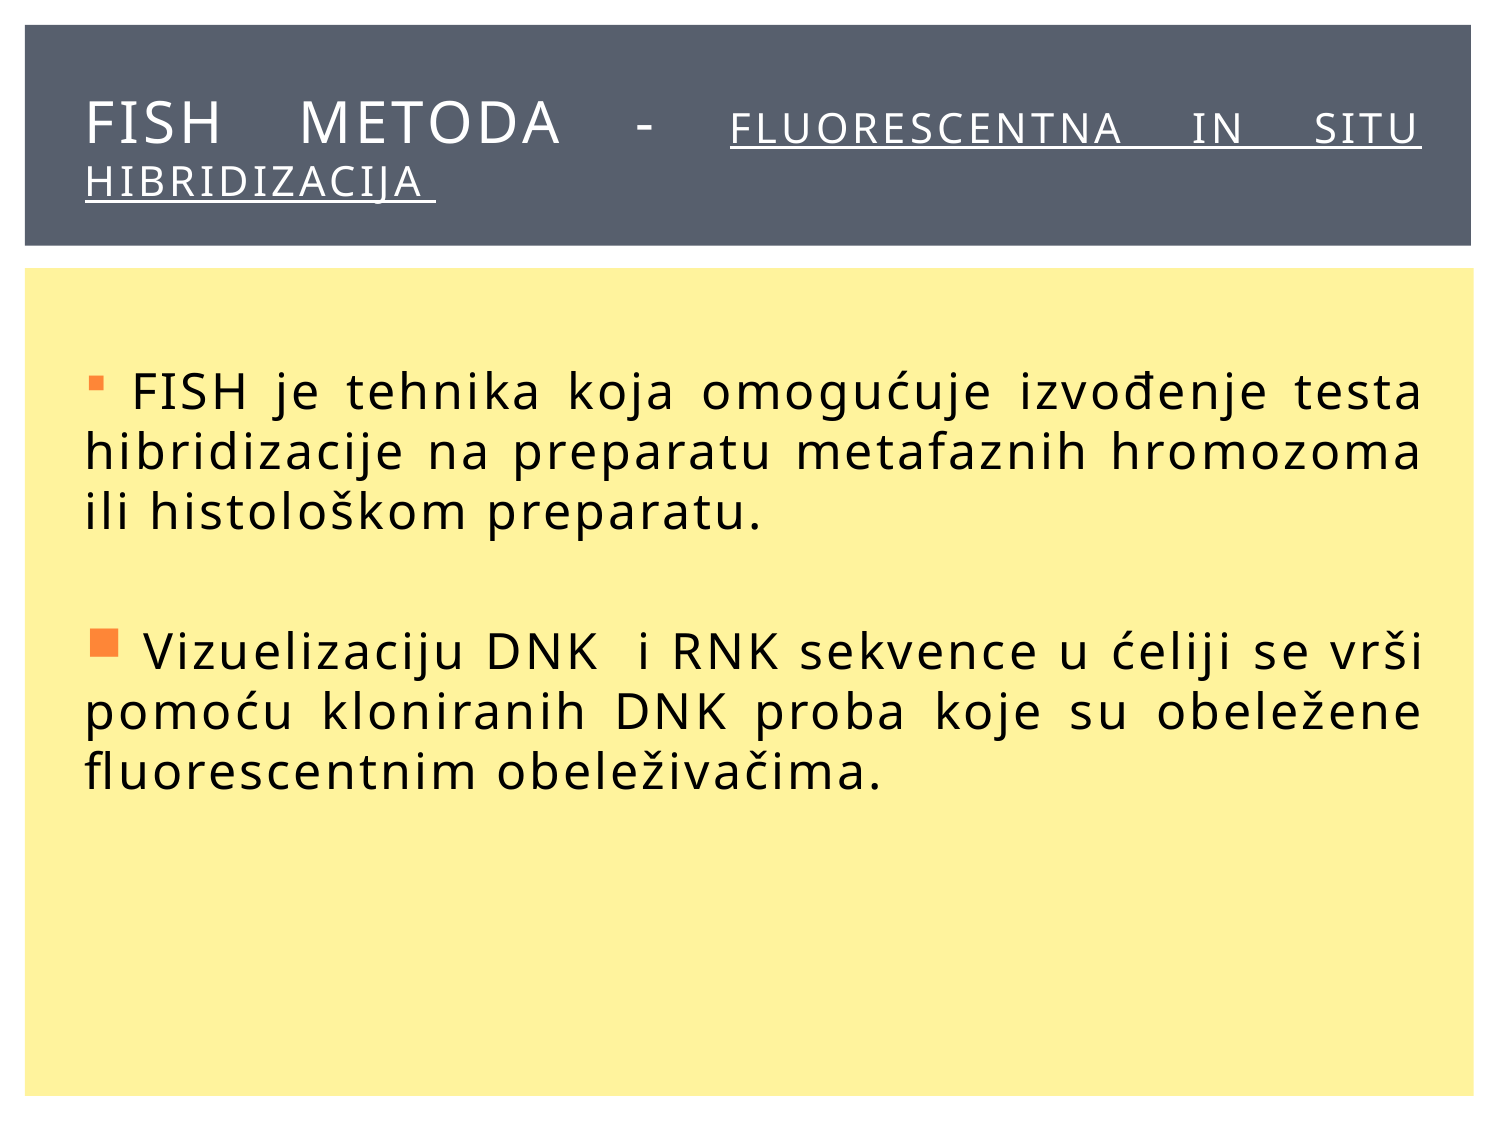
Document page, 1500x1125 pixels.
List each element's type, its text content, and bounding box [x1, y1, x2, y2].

title FISH metoda - Fluorescentna In Situ Hibridizacija [62, 58, 1438, 232]
list FISH je tehnika koja omogućuje izvođenje testa hibridizacije na preparatu metafaznih hromozoma ili histološkom preparatu. Vizuelizaciju DNK i RNK sekvence u ćeliji se vrši pomoću kloniranih DNK proba koje su obeležene fluorescentnim obeleživačima. [62, 281, 1442, 1005]
